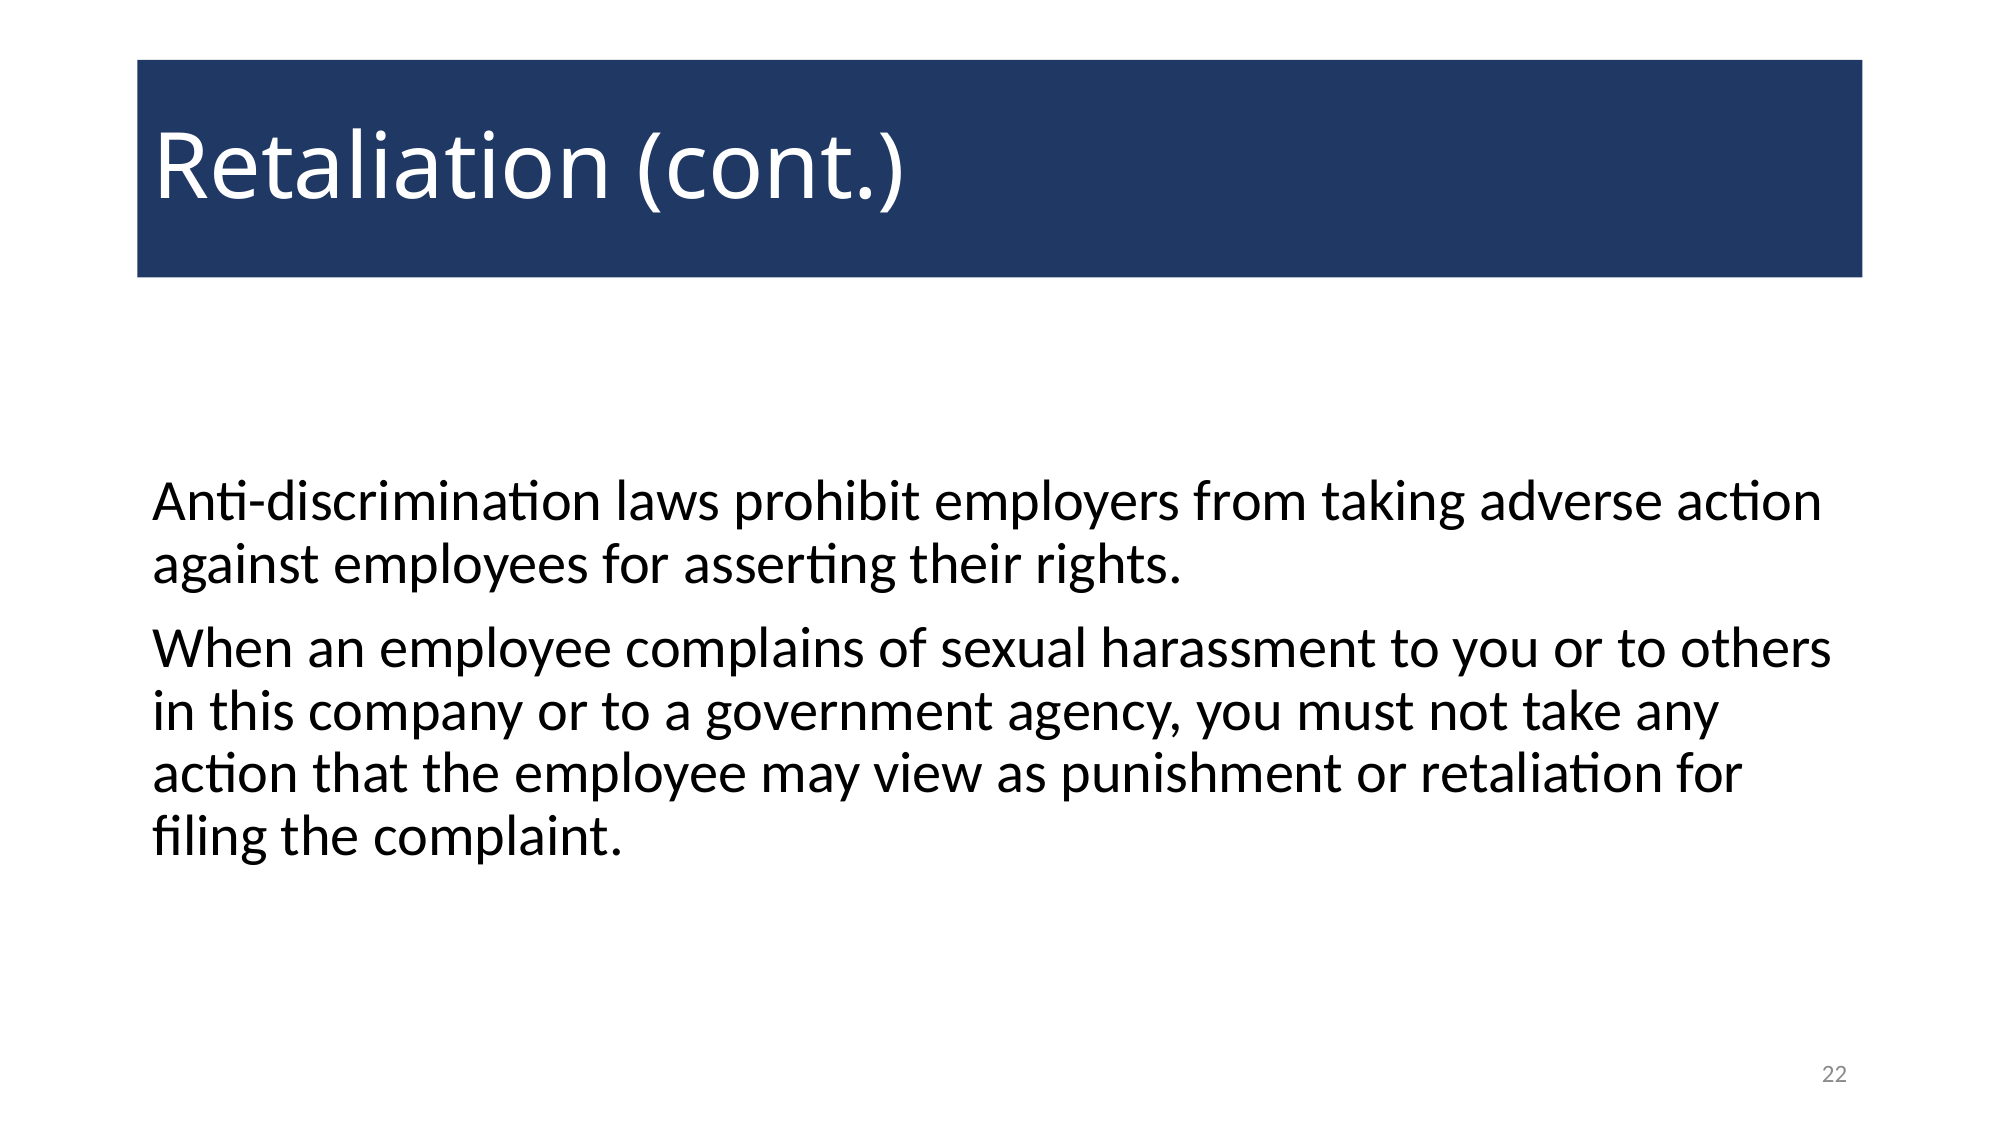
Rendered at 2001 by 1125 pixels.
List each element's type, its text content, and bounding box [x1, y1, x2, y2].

title Retaliation (cont.) [137, 59, 1863, 278]
list Anti-discrimination laws prohibit employers from taking adverse action against employees for asserting their rights. When an employee complains of sexual harassment to you or to others in this company or to a government agency, you must not take any action that the employee may view as punishment or retaliation for filing the complaint. [137, 463, 1863, 1014]
slide_number 22 [1412, 1042, 1863, 1103]
